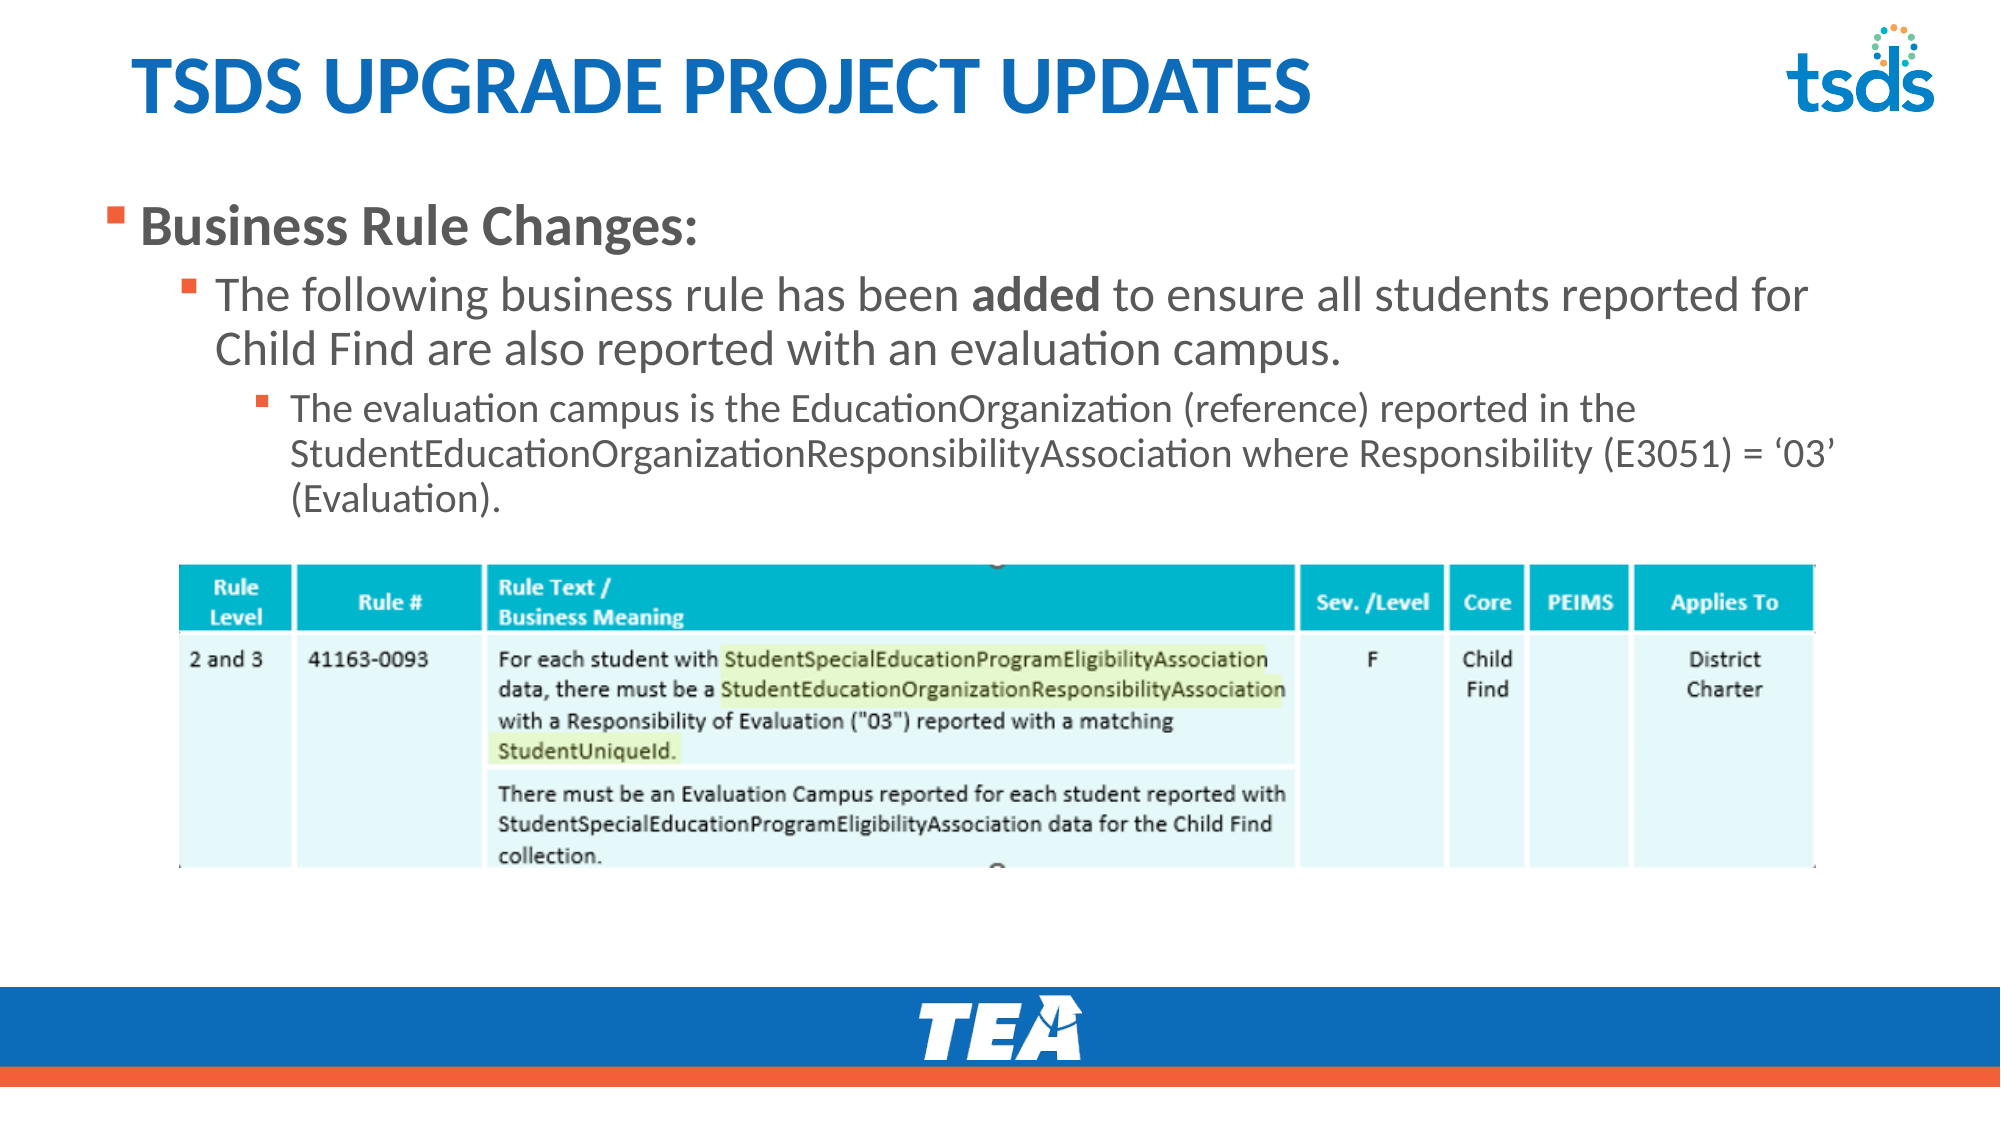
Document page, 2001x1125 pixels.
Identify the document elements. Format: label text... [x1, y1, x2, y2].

picture [918, 994, 1082, 1060]
title TSDS UPGRADE PROJECT UPDATES 25 4 [116, 25, 1942, 149]
picture [179, 563, 1821, 868]
text_box Business Rule Changes: The following business rule has been added to ensure all students reported for Child Find are also reported with an evaluation campus. The evaluation campus is the EducationOrganization (reference) reported in the StudentEducationOrganizationResponsibilityAssociation where Responsibility (E3051) = ‘03’ (Evaluation). [87, 187, 1938, 902]
